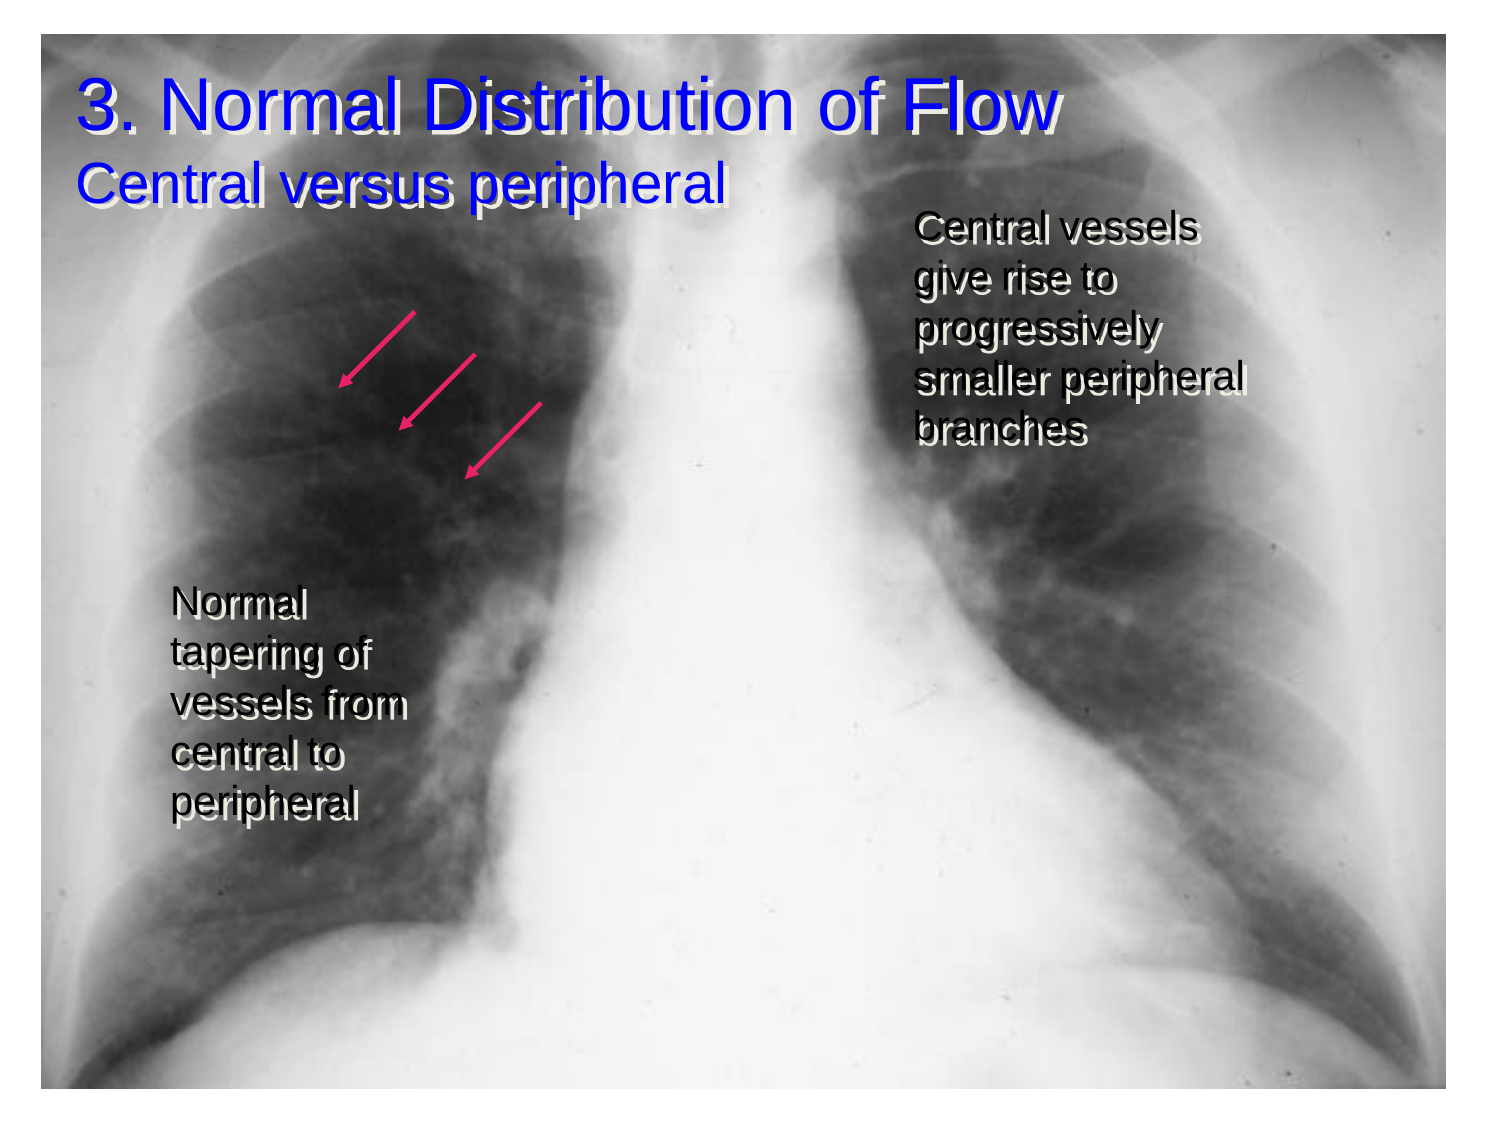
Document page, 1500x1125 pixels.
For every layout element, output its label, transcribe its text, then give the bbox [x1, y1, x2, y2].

picture [41, 34, 1446, 1089]
text_box 3. Normal Distribution of Flow Central versus peripheral [61, 29, 1439, 33]
